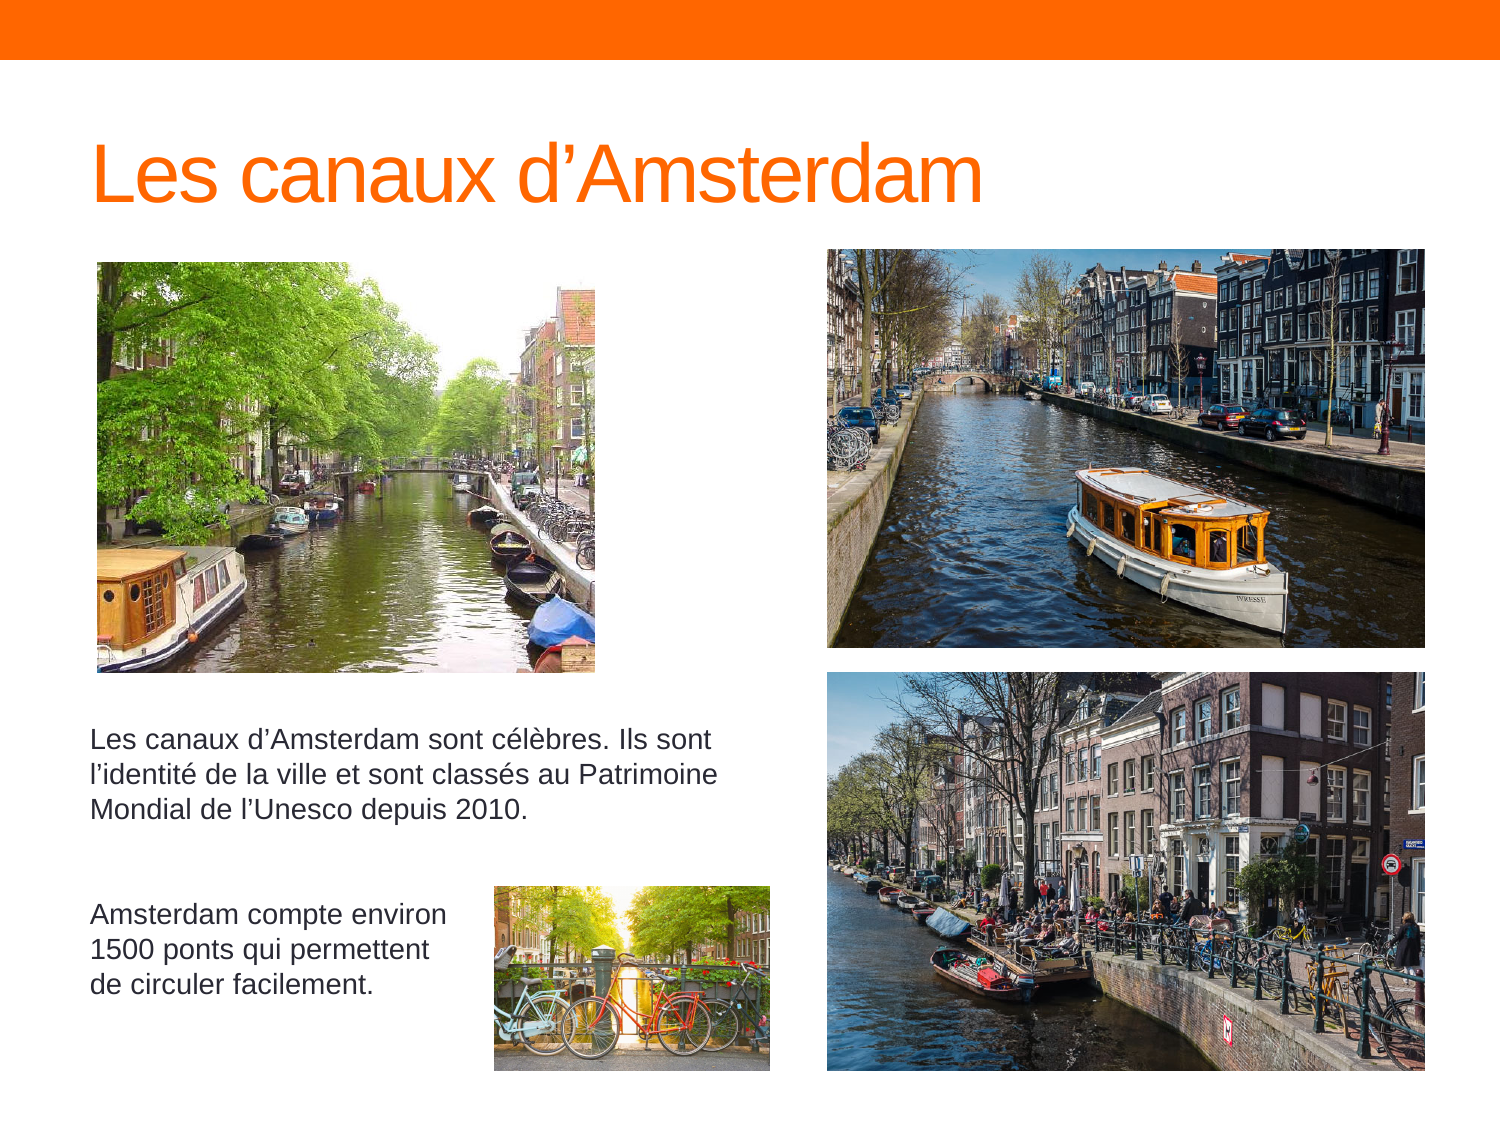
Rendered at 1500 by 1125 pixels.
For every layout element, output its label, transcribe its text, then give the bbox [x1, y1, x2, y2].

picture [827, 672, 1426, 1071]
text_box Les canaux d’Amsterdam sont célèbres. Ils sont l’identité de la ville et sont classés au Patrimoine Mondial de l’Unesco depuis 2010. Amsterdam compte environ 1500 ponts qui permettent de circuler facilement. [75, 713, 770, 1008]
picture [494, 886, 770, 1071]
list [0, 262, 693, 673]
picture [827, 249, 1426, 649]
title Les canaux d’Amsterdam [75, 87, 1425, 250]
